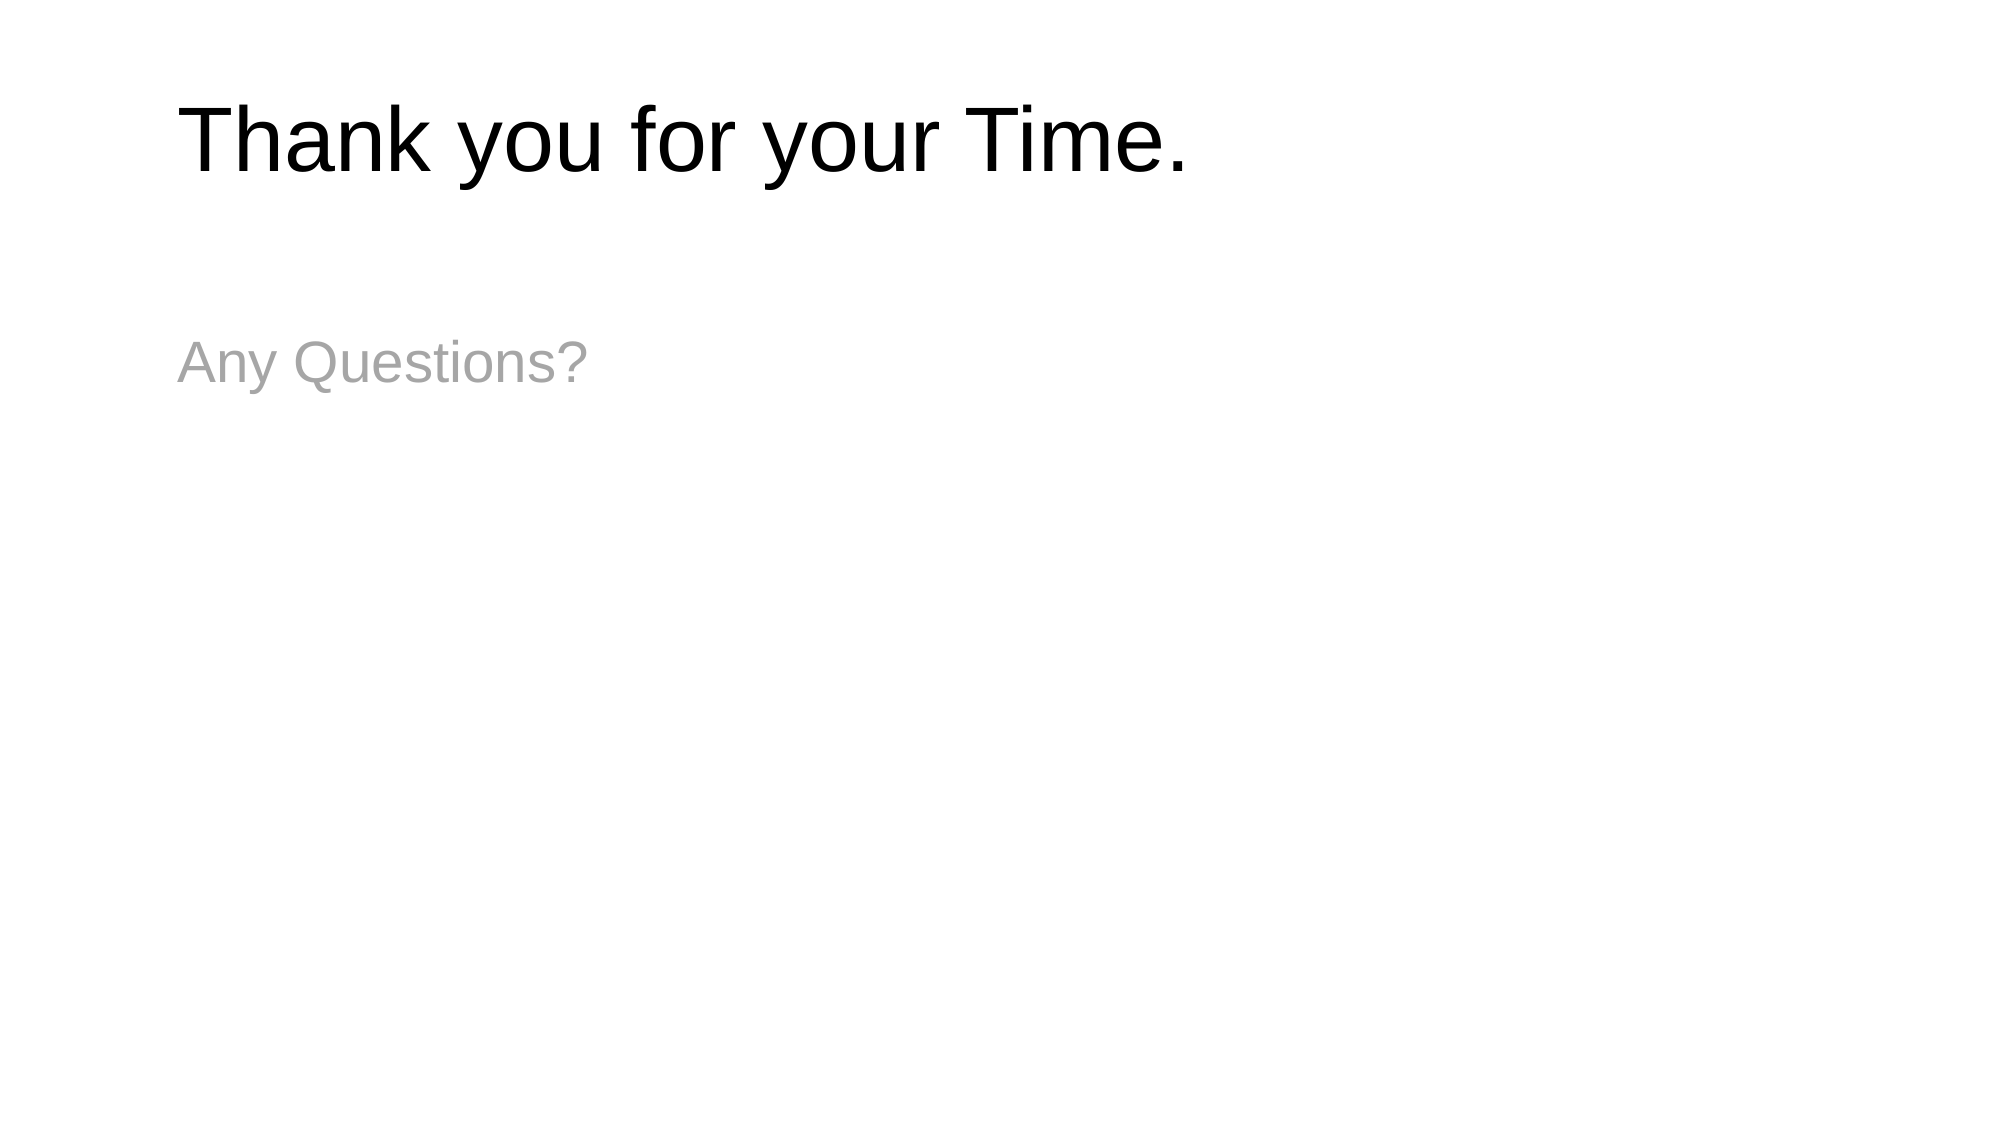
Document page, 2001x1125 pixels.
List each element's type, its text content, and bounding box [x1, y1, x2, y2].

text_box Thank you for your Time. [162, 84, 1888, 303]
text_box Any Questions? [162, 324, 1888, 925]
